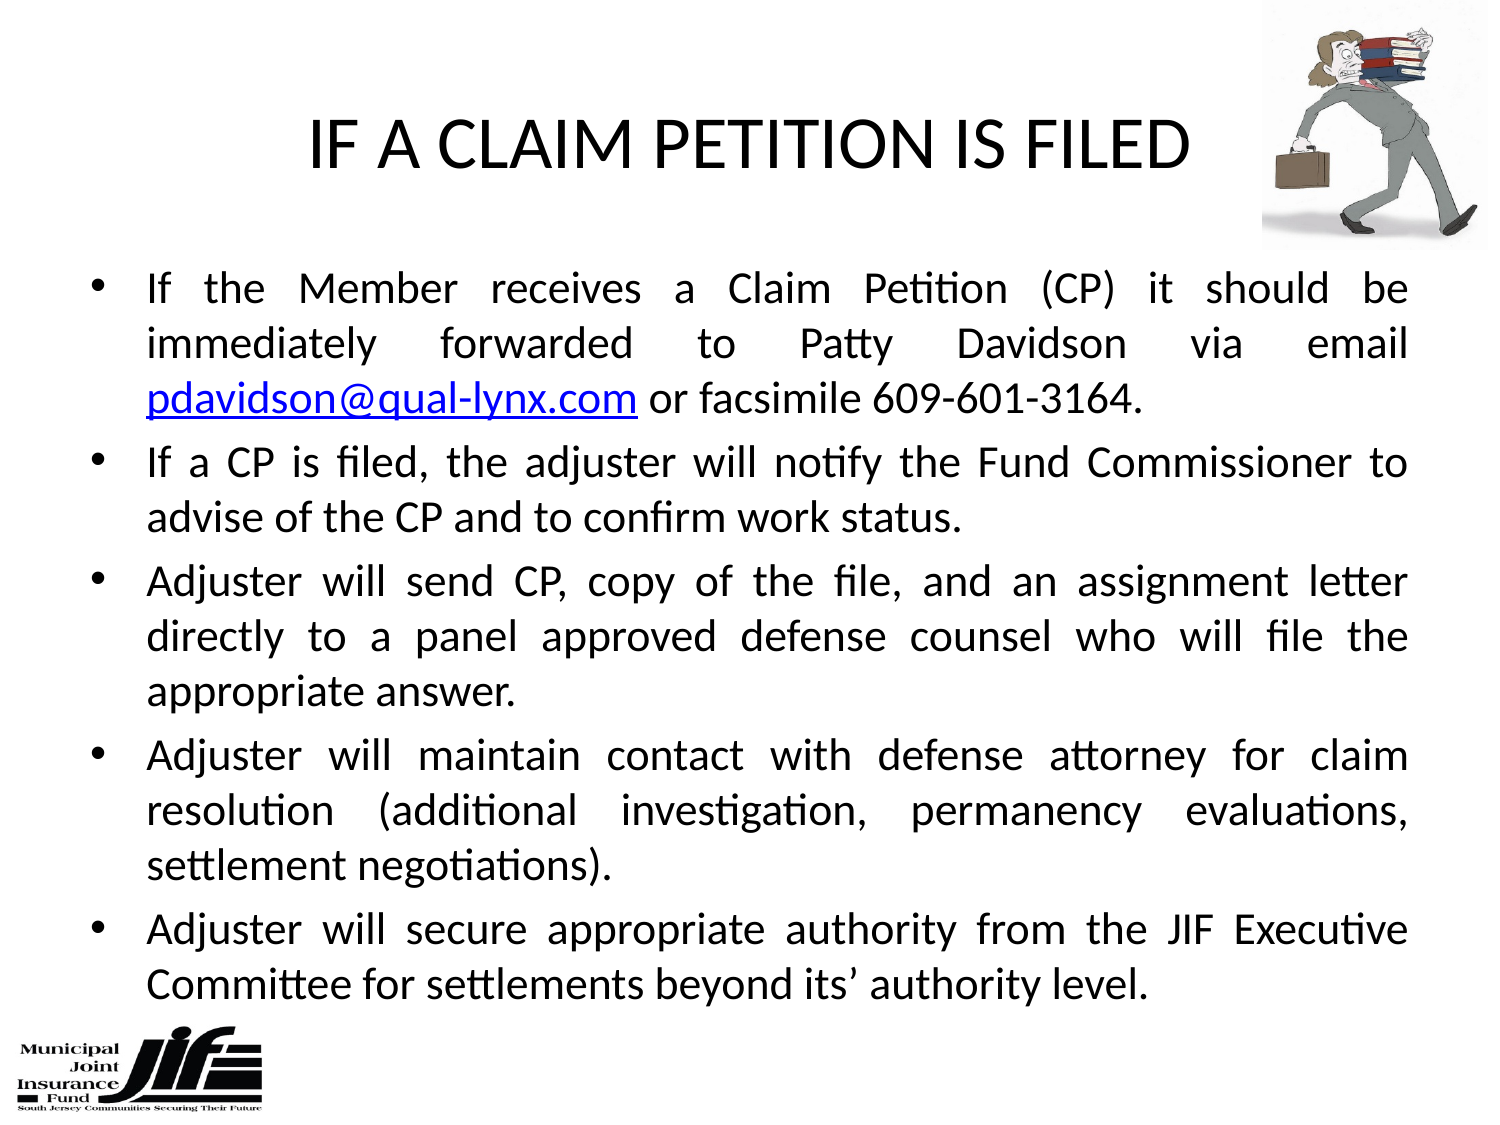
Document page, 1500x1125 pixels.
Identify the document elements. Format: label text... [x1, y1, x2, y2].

picture [1262, 0, 1488, 251]
title IF A CLAIM PETITION IS FILED [75, 45, 1257, 233]
list If the Member receives a Claim Petition (CP) it should be immediately forwarded to Patty Davidson via email pdavidson@qual-lynx.com or facsimile 609-601-3164. If a CP is filed, the adjuster will notify the Fund Commissioner to advise of the CP and to confirm work status. Adjuster will send CP, copy of the file, and an assignment letter directly to a panel approved defense counsel who will file the appropriate answer. Adjuster will maintain contact with defense attorney for claim resolution (additional investigation, permanency evaluations, settlement negotiations). Adjuster will secure appropriate authority from the JIF Executive Committee for settlements beyond its’ authority level. [75, 249, 1425, 1075]
picture [15, 1024, 263, 1113]
